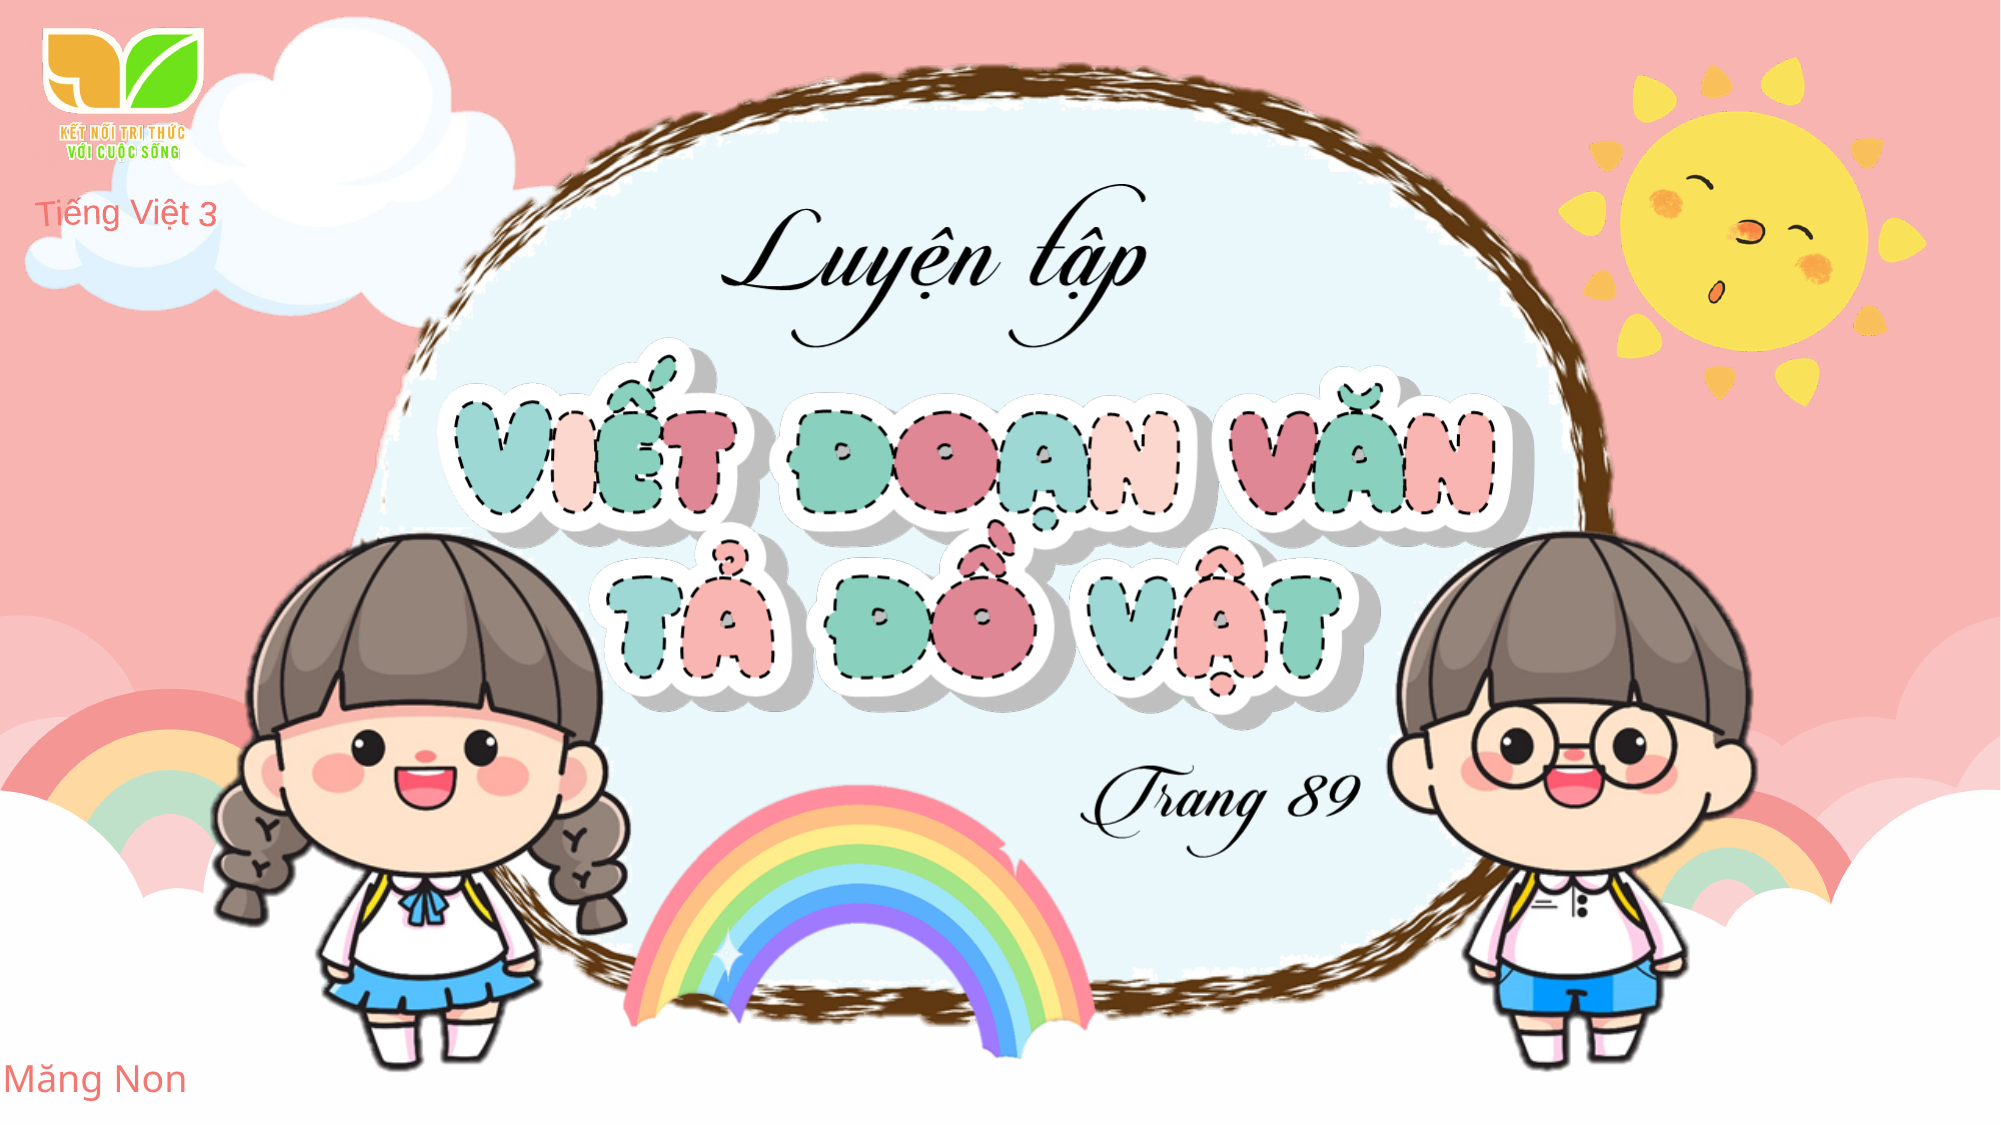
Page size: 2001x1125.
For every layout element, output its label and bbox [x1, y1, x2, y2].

picture [0, 0, 2001, 1125]
text_box [187, 36, 1782, 1125]
